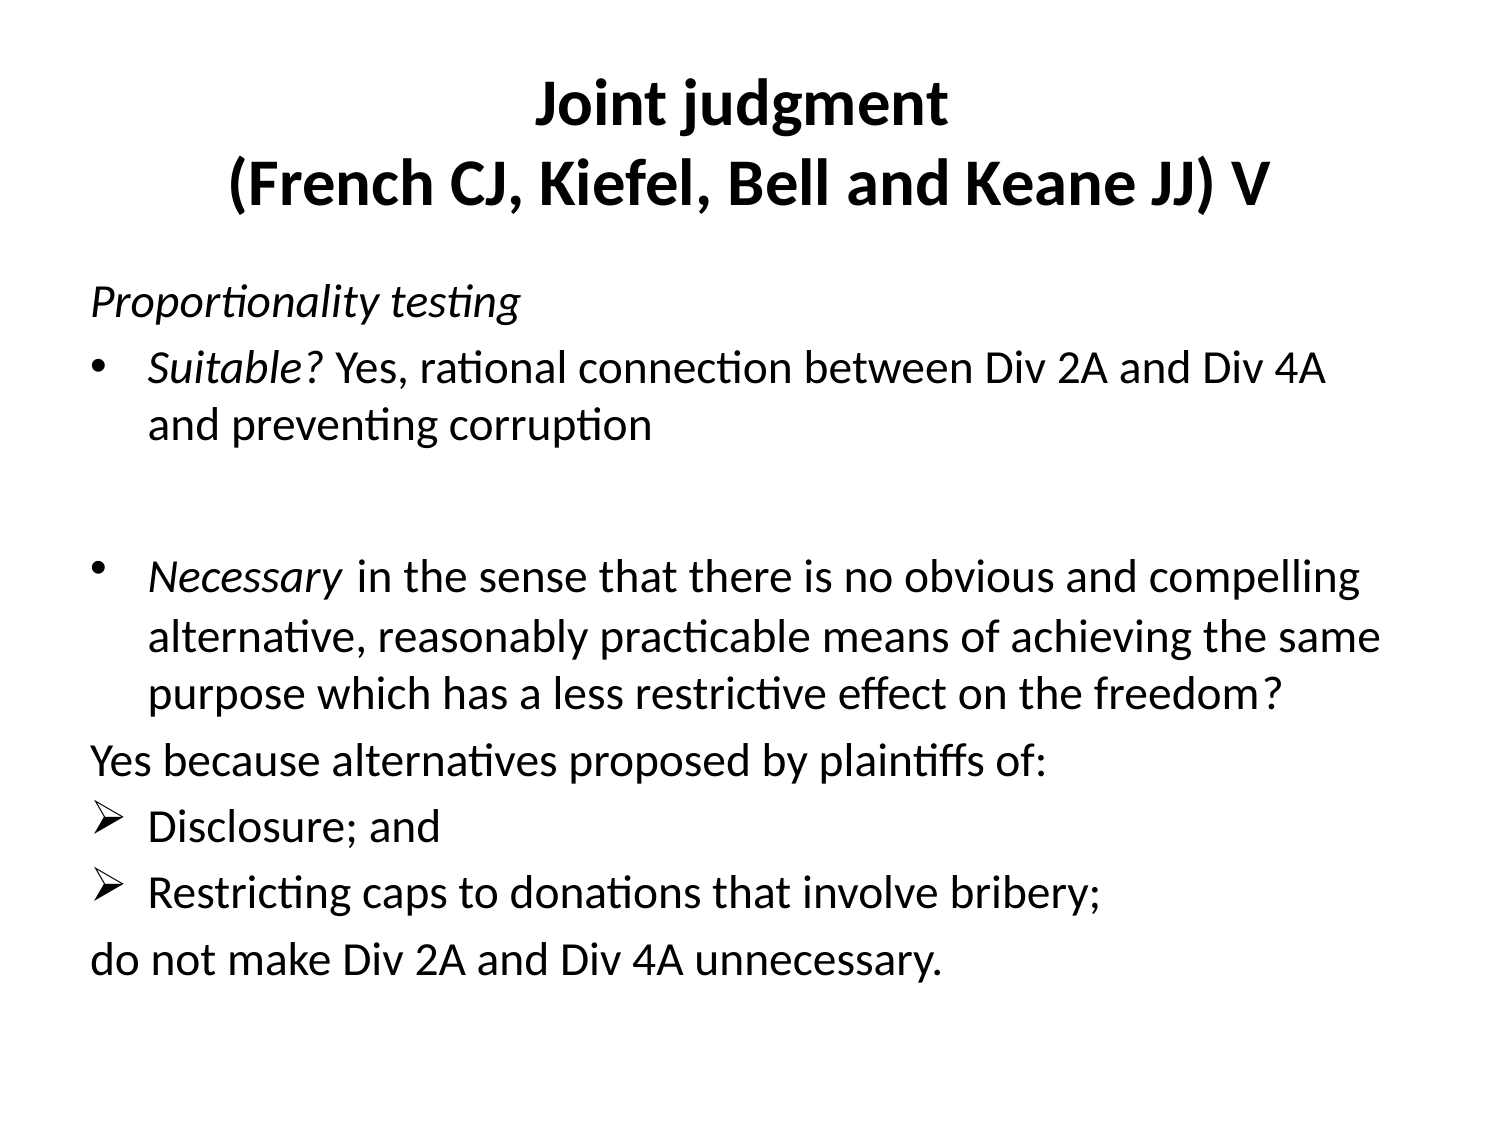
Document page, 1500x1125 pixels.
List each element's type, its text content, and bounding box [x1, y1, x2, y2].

list Proportionality testing Suitable? Yes, rational connection between Div 2A and Div 4A and preventing corruption Necessary in the sense that there is no obvious and compelling alternative, reasonably practicable means of achieving the same purpose which has a less restrictive effect on the freedom? Yes because alternatives proposed by plaintiffs of: Disclosure; and Restricting caps to donations that involve bribery; do not make Div 2A and Div 4A unnecessary. [75, 262, 1425, 1005]
title Joint judgment (French CJ, Kiefel, Bell and Keane JJ) V [75, 45, 1425, 233]
